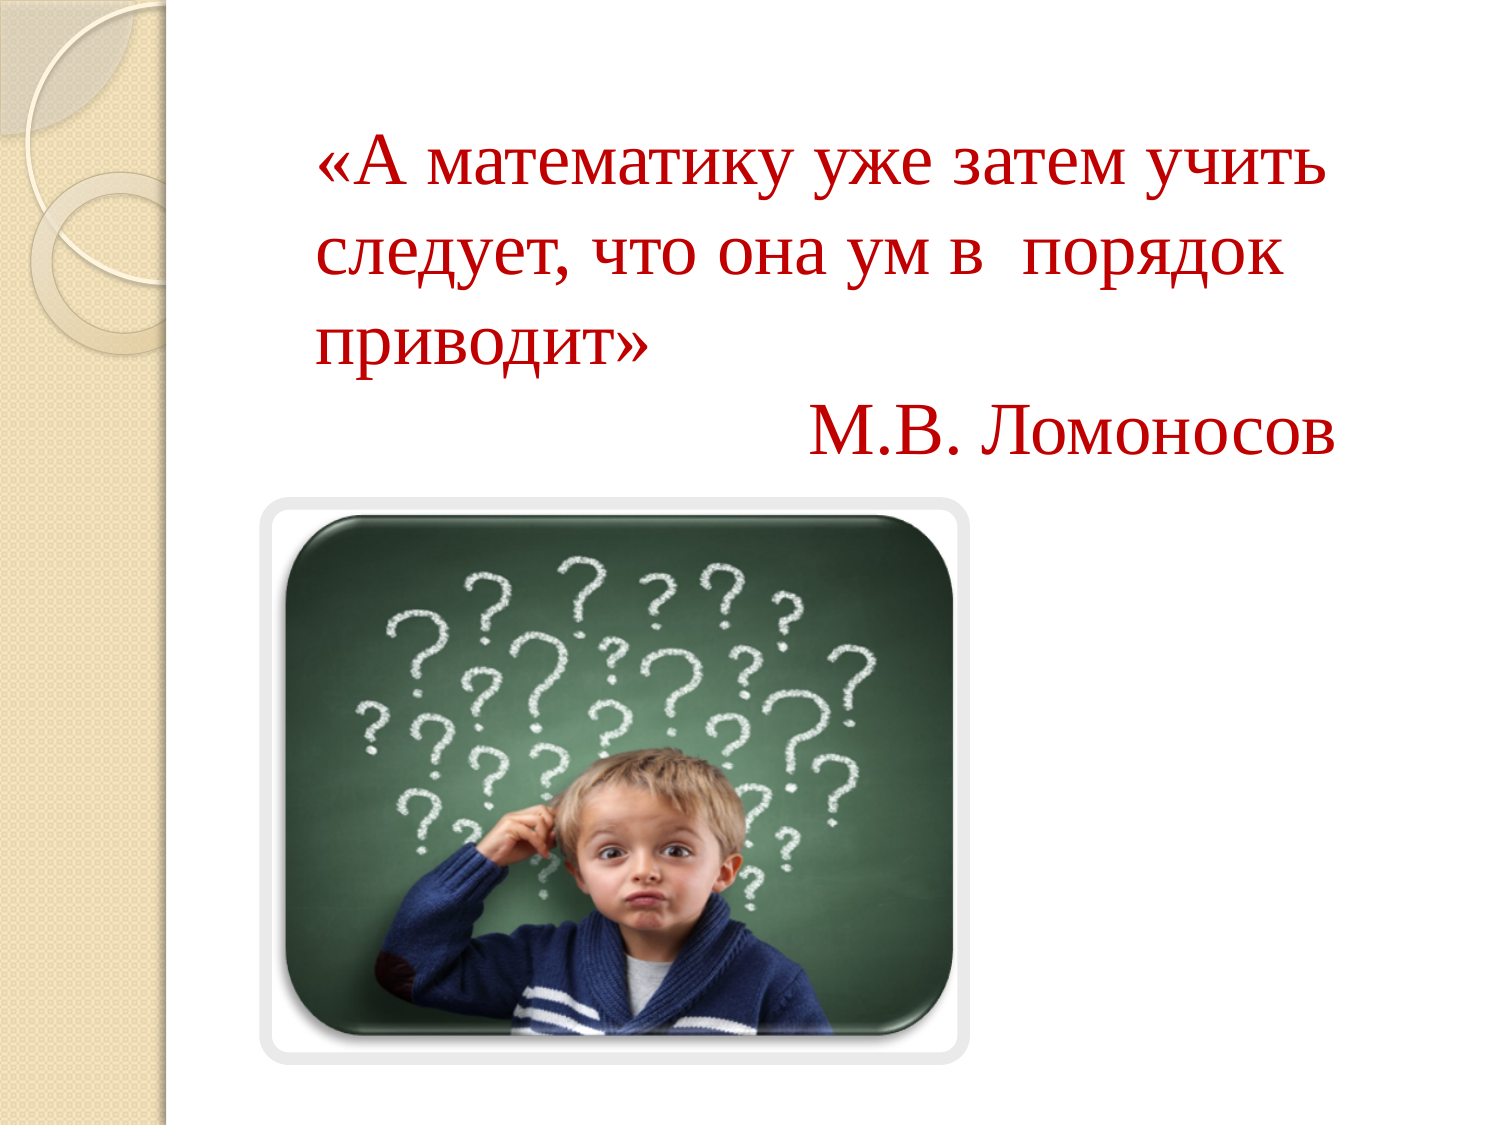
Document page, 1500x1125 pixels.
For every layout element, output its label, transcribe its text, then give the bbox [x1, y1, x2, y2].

picture [265, 503, 964, 1059]
text_box «А математику уже затем учить следует, что она ум в порядок приводит» М.В. Ломоносов [301, 101, 1353, 477]
